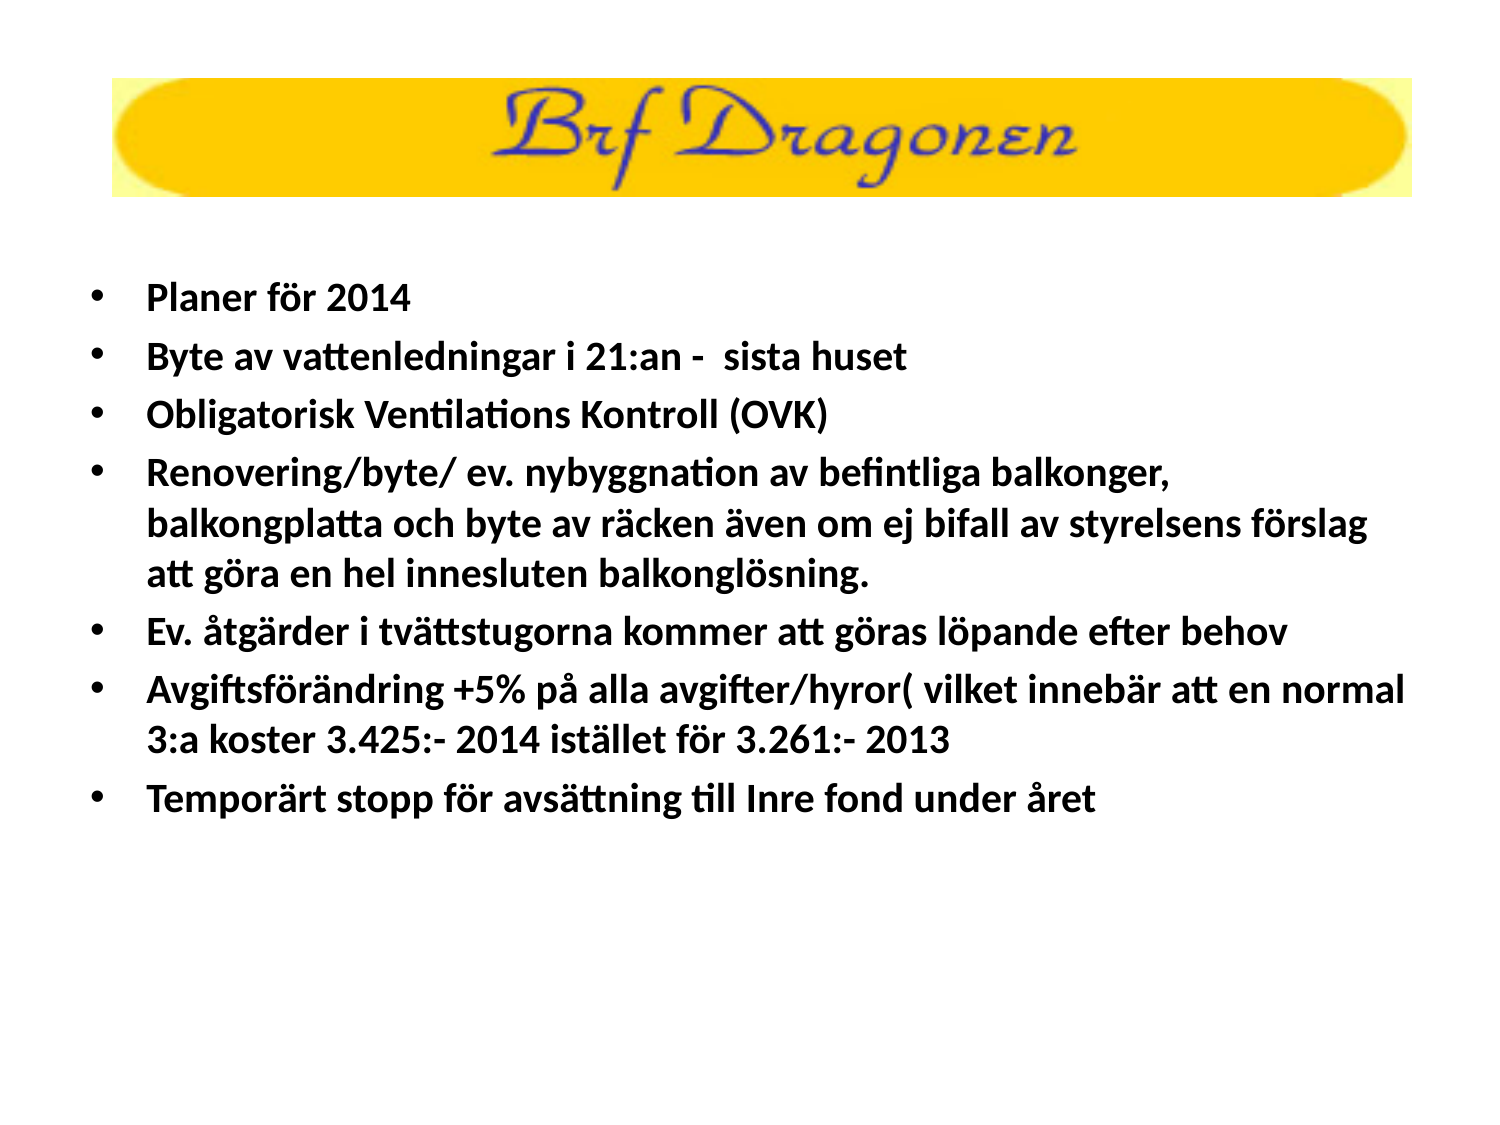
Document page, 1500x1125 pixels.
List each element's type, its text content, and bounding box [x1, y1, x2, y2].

picture [111, 77, 1412, 197]
list Planer för 2014 Byte av vattenledningar i 21:an - sista huset Obligatorisk Ventilations Kontroll (OVK) Renovering/byte/ ev. nybyggnation av befintliga balkonger, balkongplatta och byte av räcken även om ej bifall av styrelsens förslag att göra en hel innesluten balkonglösning. Ev. åtgärder i tvättstugorna kommer att göras löpande efter behov Avgiftsförändring +5% på alla avgifter/hyror( vilket innebär att en normal 3:a koster 3.425:- 2014 istället för 3.261:- 2013 Temporärt stopp för avsättning till Inre fond under året [75, 262, 1425, 1005]
